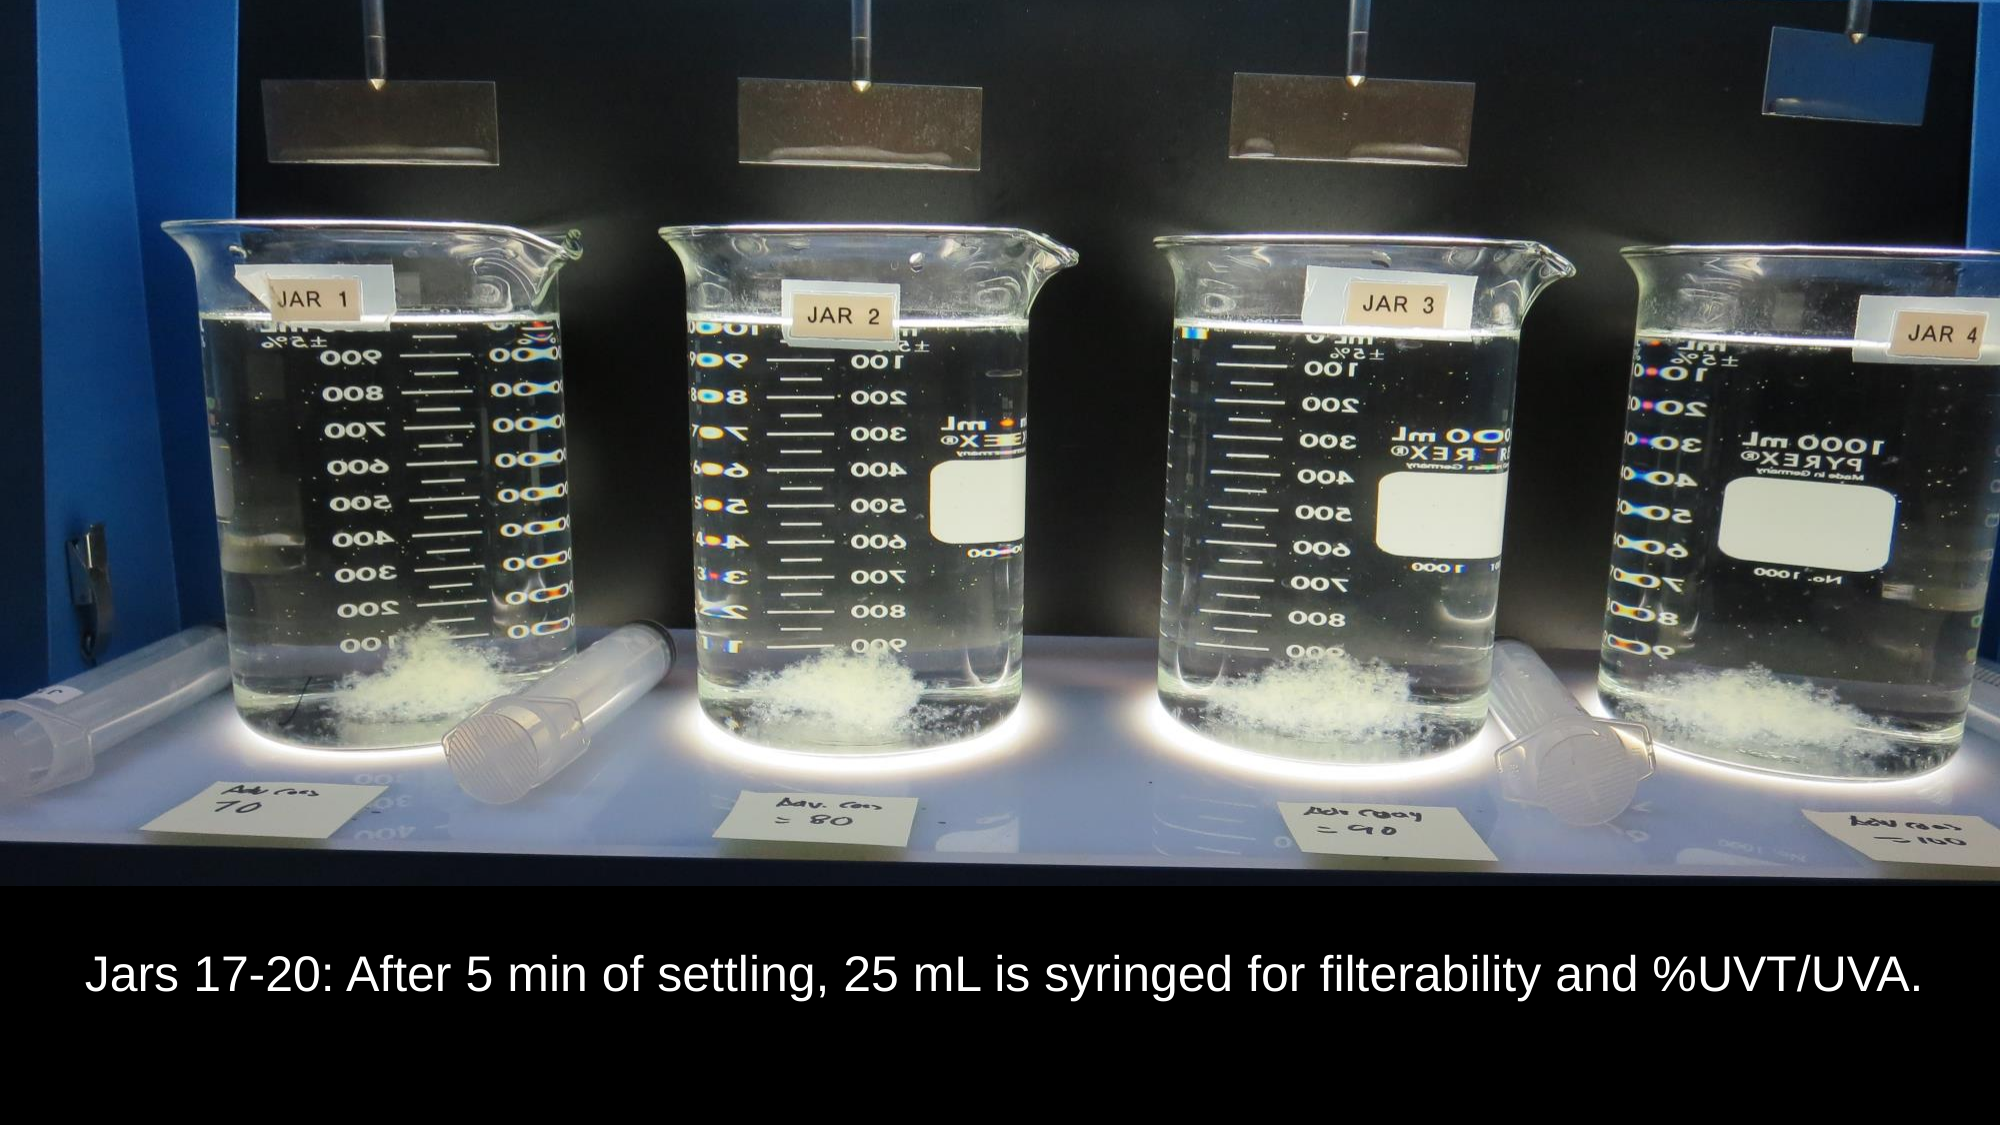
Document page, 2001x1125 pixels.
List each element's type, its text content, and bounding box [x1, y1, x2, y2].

picture [0, 0, 2000, 886]
title Jars 17-20: After 5 min of settling, 25 mL is syringed for filterability and %UVT/UVA. [59, 907, 1965, 1043]
